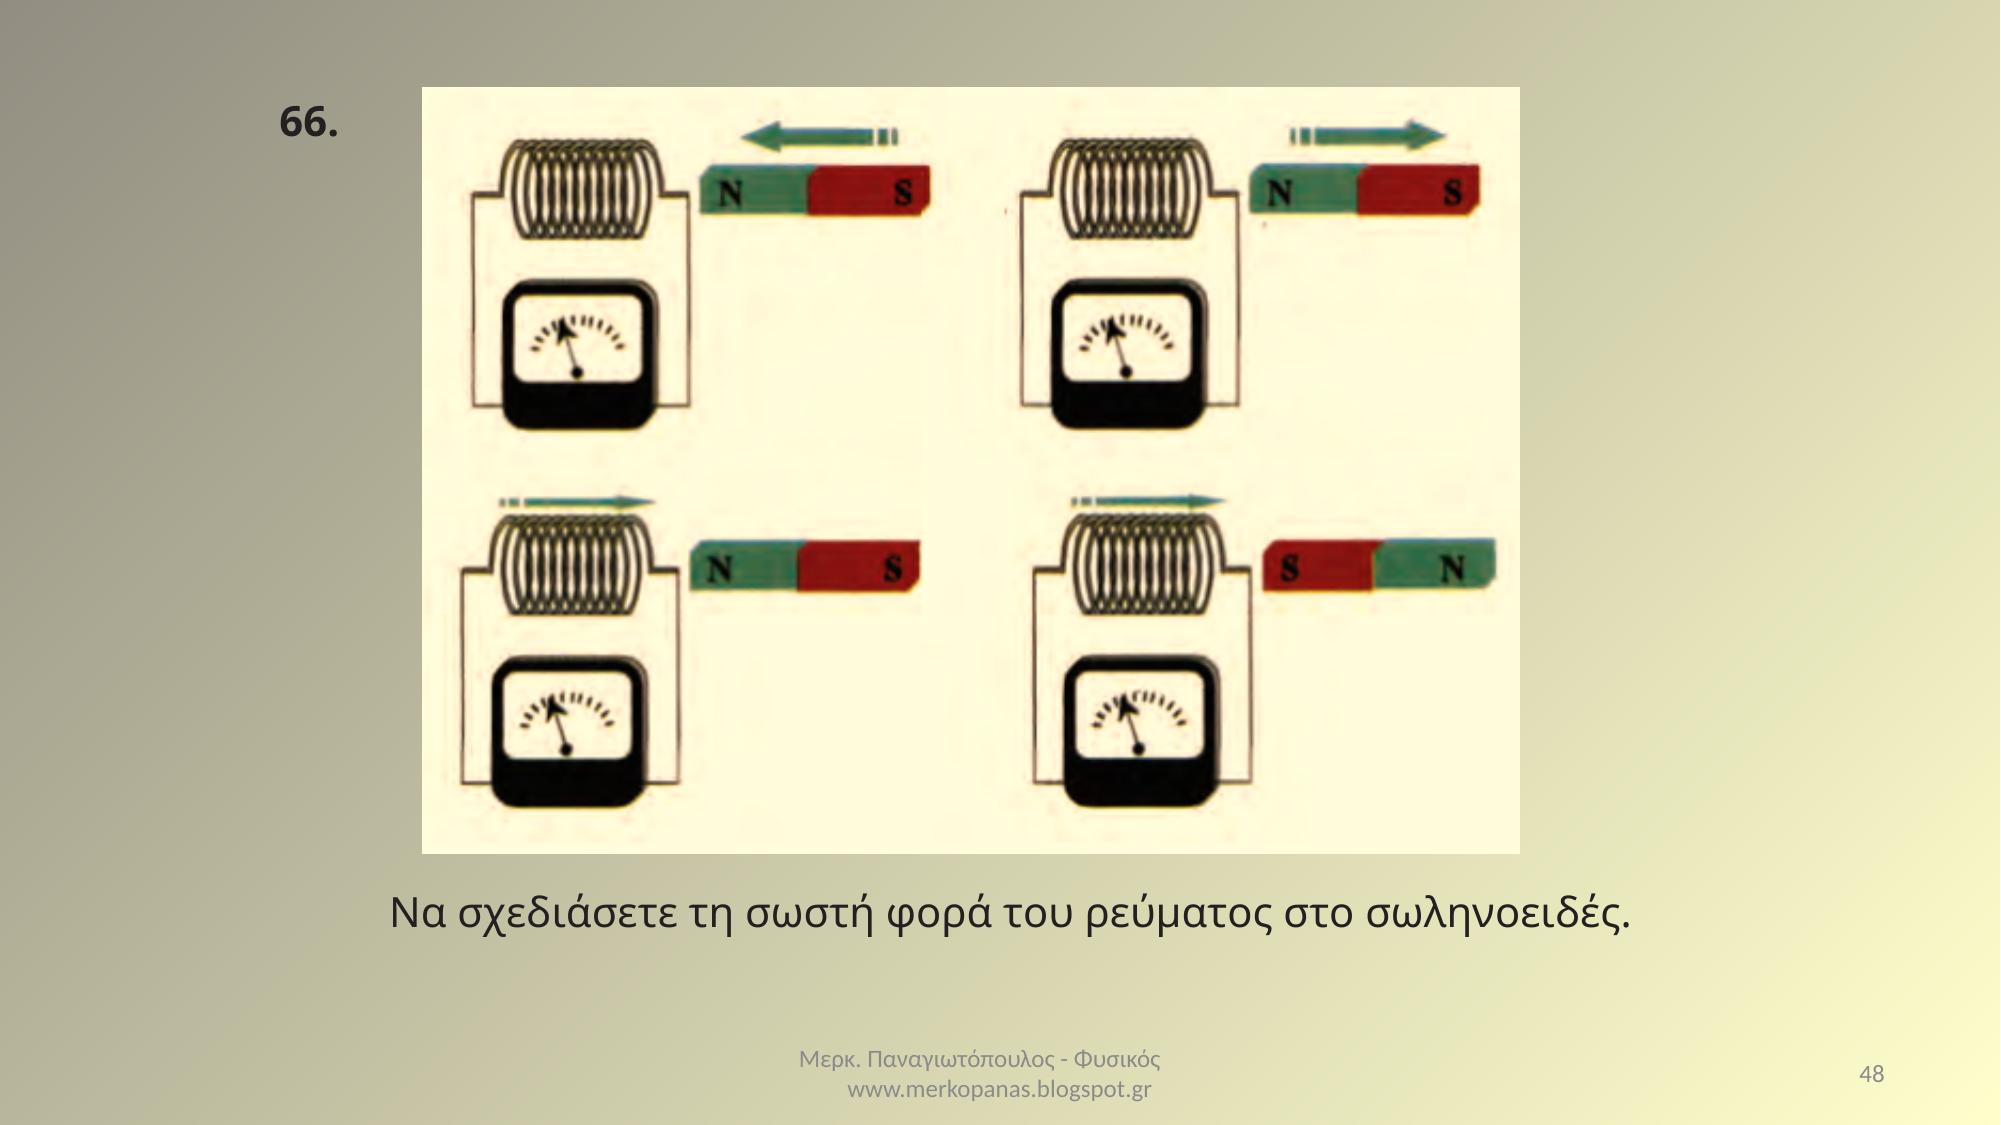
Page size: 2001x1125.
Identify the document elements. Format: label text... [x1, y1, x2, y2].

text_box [374, 87, 1655, 945]
slide_number 48 [1433, 1042, 1900, 1103]
footer Μερκ. Παναγιωτόπουλος - Φυσικός www.merkopanas.blogspot.gr [683, 1042, 1317, 1103]
text_box 66. [264, 87, 366, 153]
